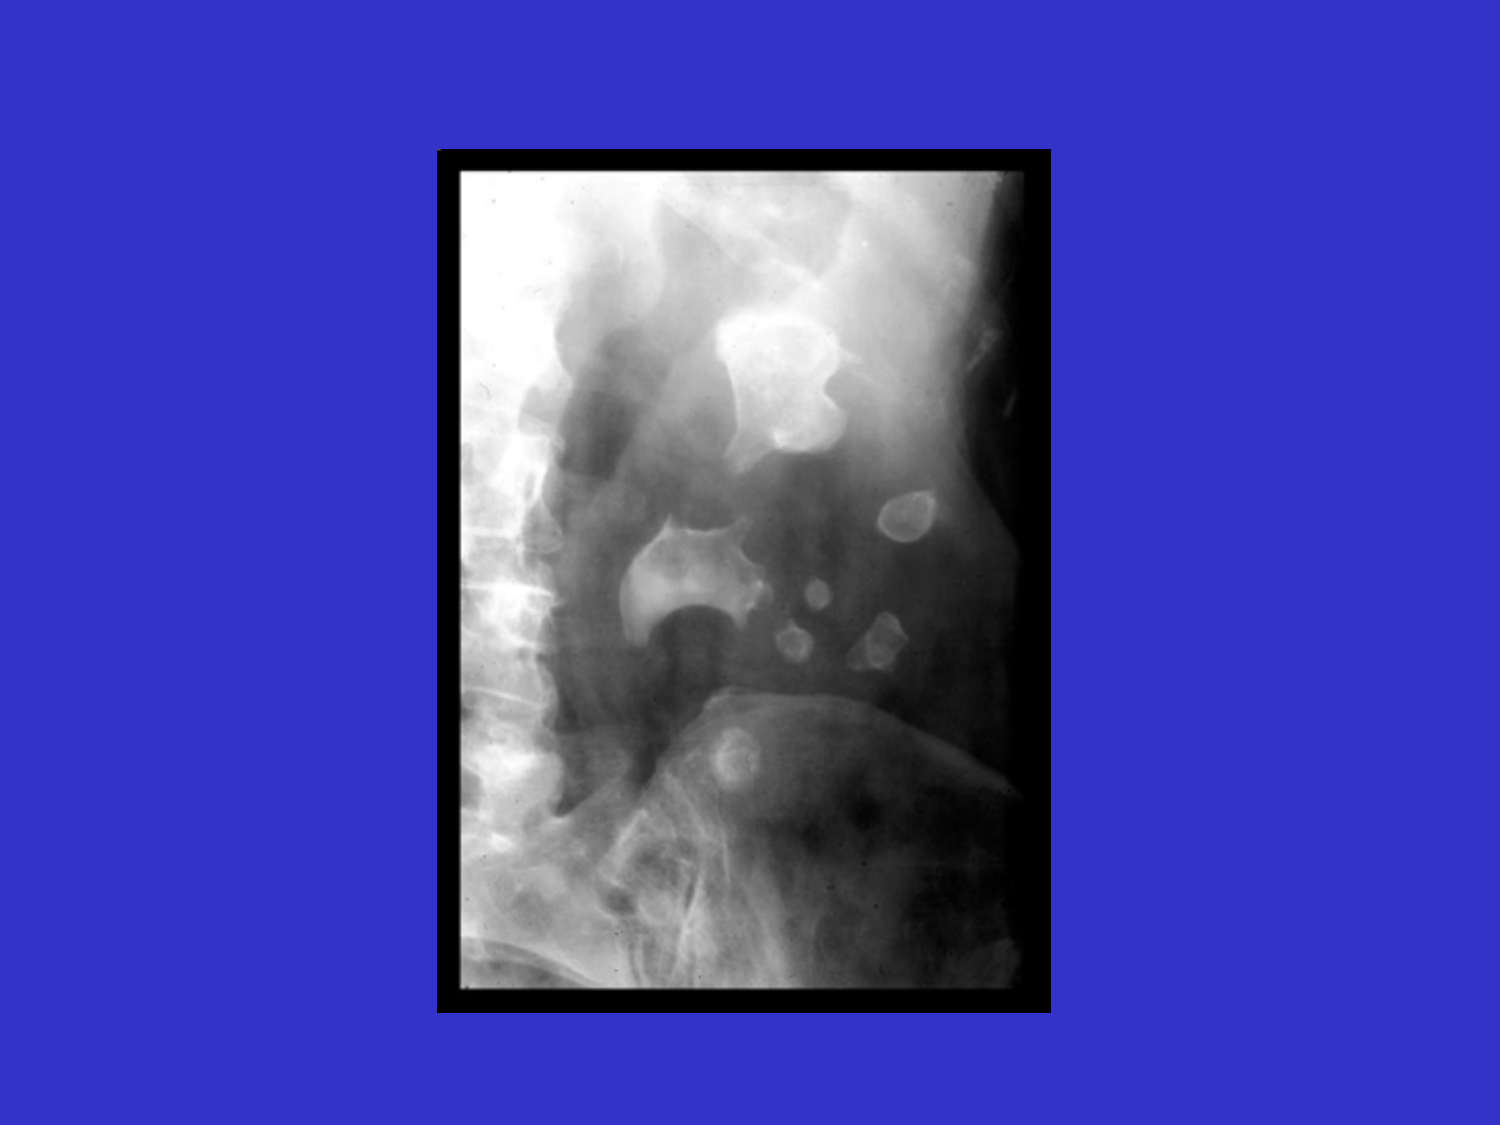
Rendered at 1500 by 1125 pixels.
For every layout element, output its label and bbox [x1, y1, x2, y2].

picture [437, 149, 1051, 1013]
